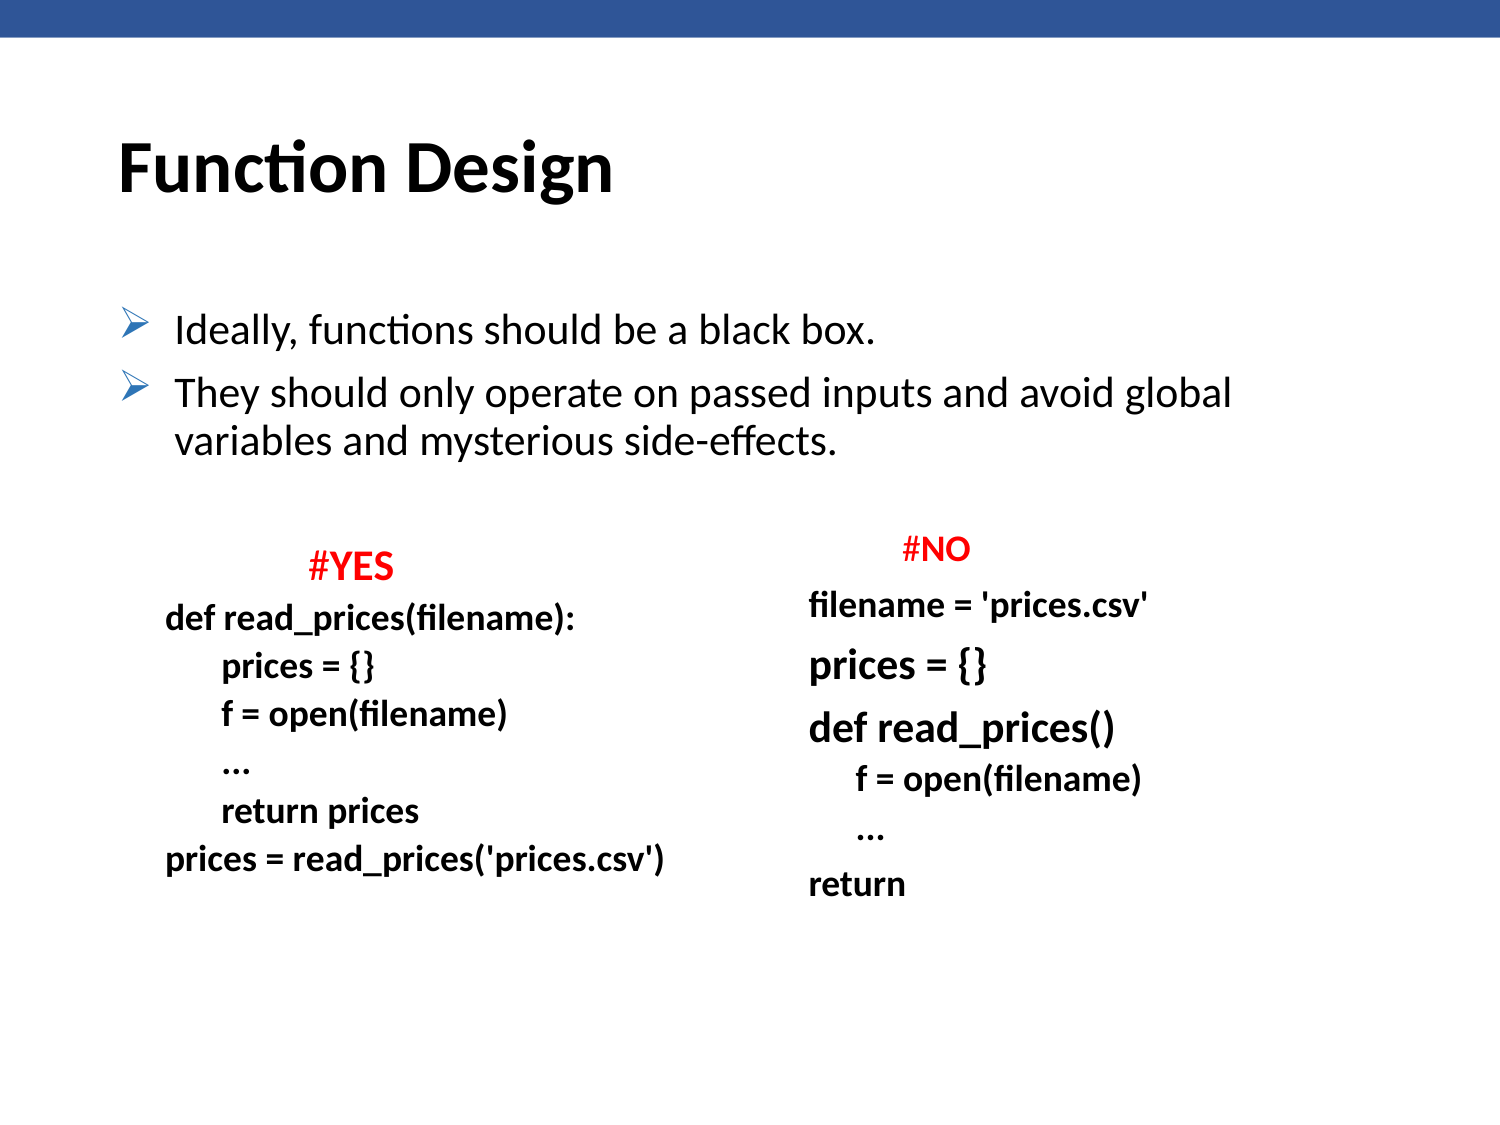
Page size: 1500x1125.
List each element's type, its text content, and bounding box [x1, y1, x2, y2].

text_box #NO filename = 'prices.csv' prices = {} def read_prices() f = open(filename) ... return [793, 521, 1500, 951]
list Ideally, functions should be a black box. They should only operate on passed inputs and avoid global variables and mysterious side-effects. #YES def read_prices(filename): prices = {} f = open(filename) ... return prices prices = read_prices('prices.csv') [103, 299, 1397, 1014]
title Function Design [103, 59, 1397, 278]
